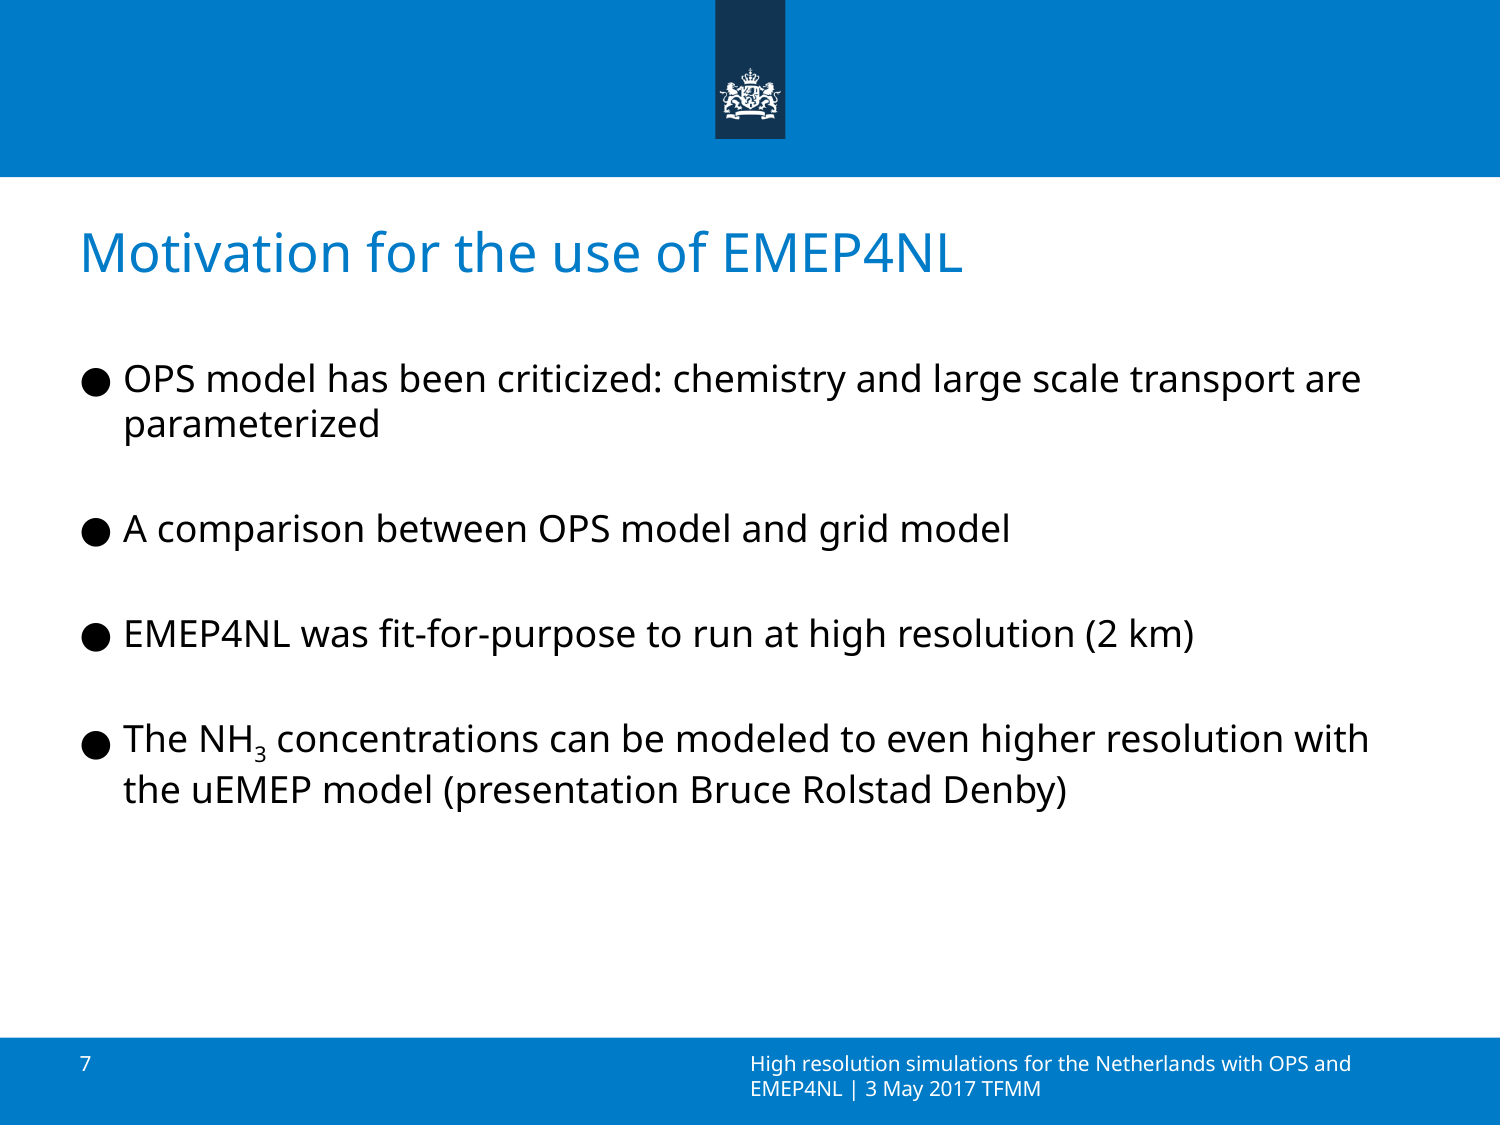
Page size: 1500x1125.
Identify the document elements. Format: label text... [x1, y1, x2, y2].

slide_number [750, 1050, 1421, 1075]
picture [0, 0, 1500, 139]
list OPS model has been criticized: chemistry and large scale transport are parameterized A comparison between OPS model and grid model EMEP4NL was fit-for-purpose to run at high resolution (2 km) The NH3 concentrations can be modeled to even higher resolution with the uEMEP model (presentation Bruce Rolstad Denby) [79, 302, 1421, 1005]
slide_number 7 [79, 1051, 139, 1075]
title Motivation for the use of EMEP4NL [79, 210, 1421, 284]
